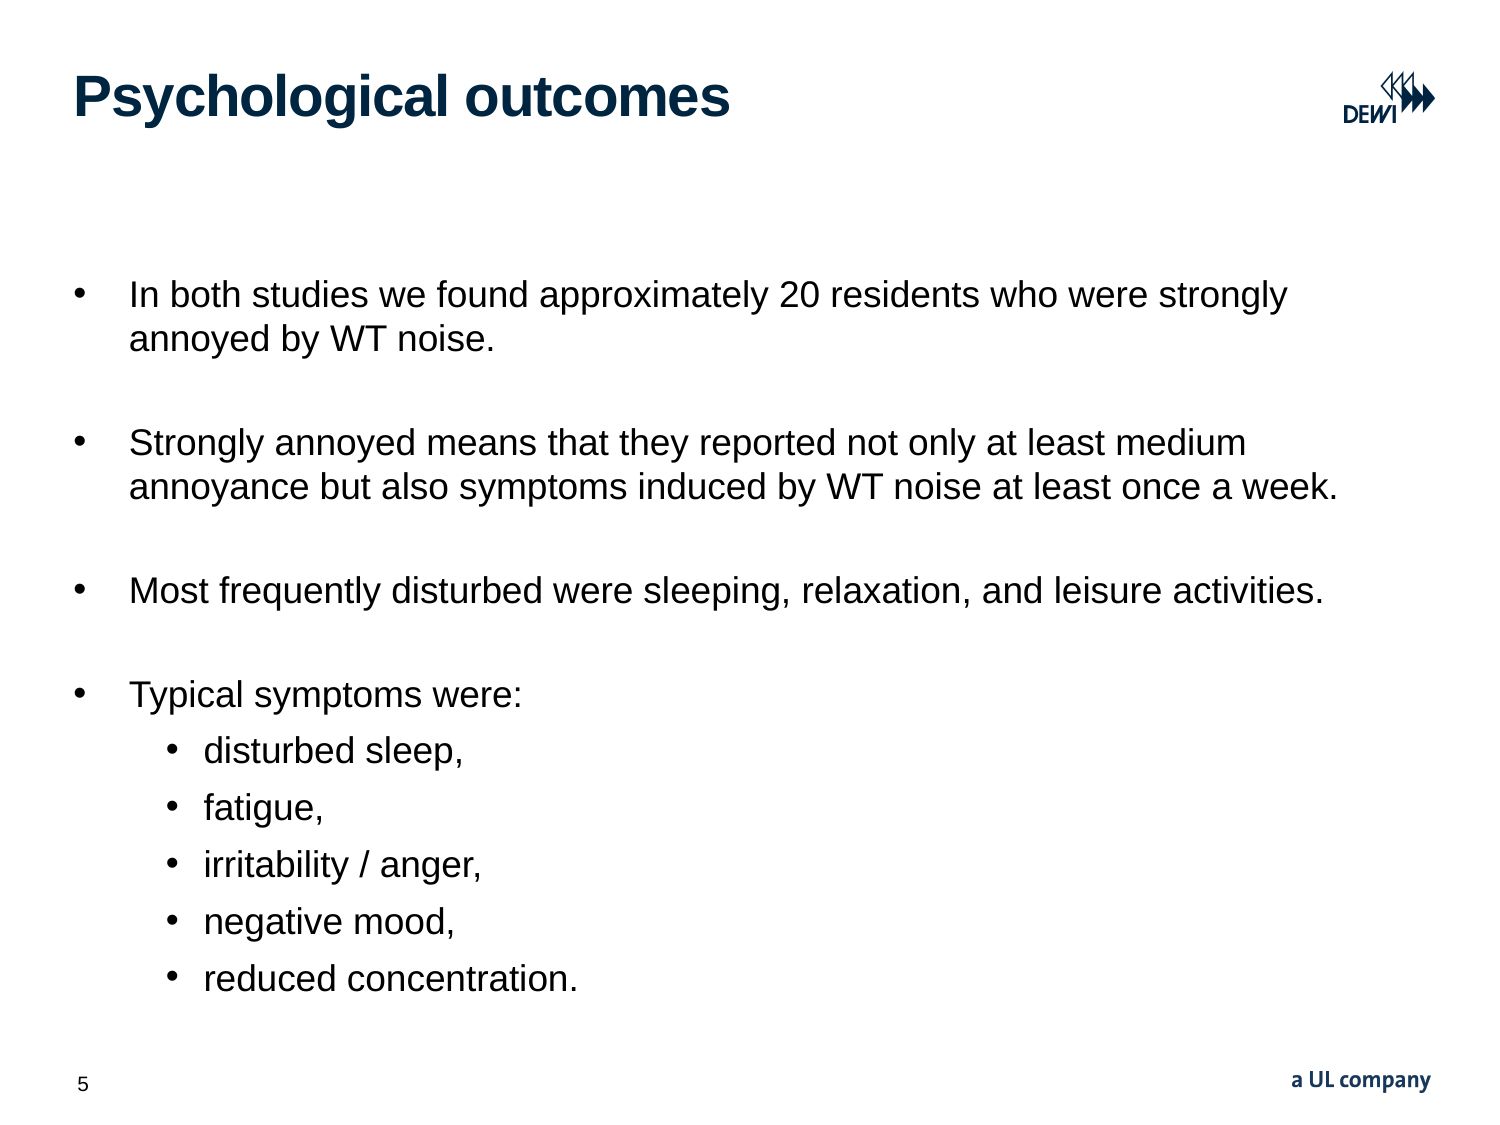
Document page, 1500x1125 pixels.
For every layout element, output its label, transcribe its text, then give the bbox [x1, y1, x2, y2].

picture [1344, 71, 1435, 123]
picture [1292, 1071, 1431, 1093]
slide_number 5 [26, 1052, 104, 1113]
list In both studies we found approximately 20 residents who were strongly annoyed by WT noise. Strongly annoyed means that they reported not only at least medium annoyance but also symptoms induced by WT noise at least once a week. Most frequently disturbed were sleeping, relaxation, and leisure activities. Typical symptoms were: disturbed sleep, fatigue, irritability / anger, negative mood, reduced concentration. [58, 262, 1442, 1007]
title Psychological outcomes [59, 50, 1105, 238]
